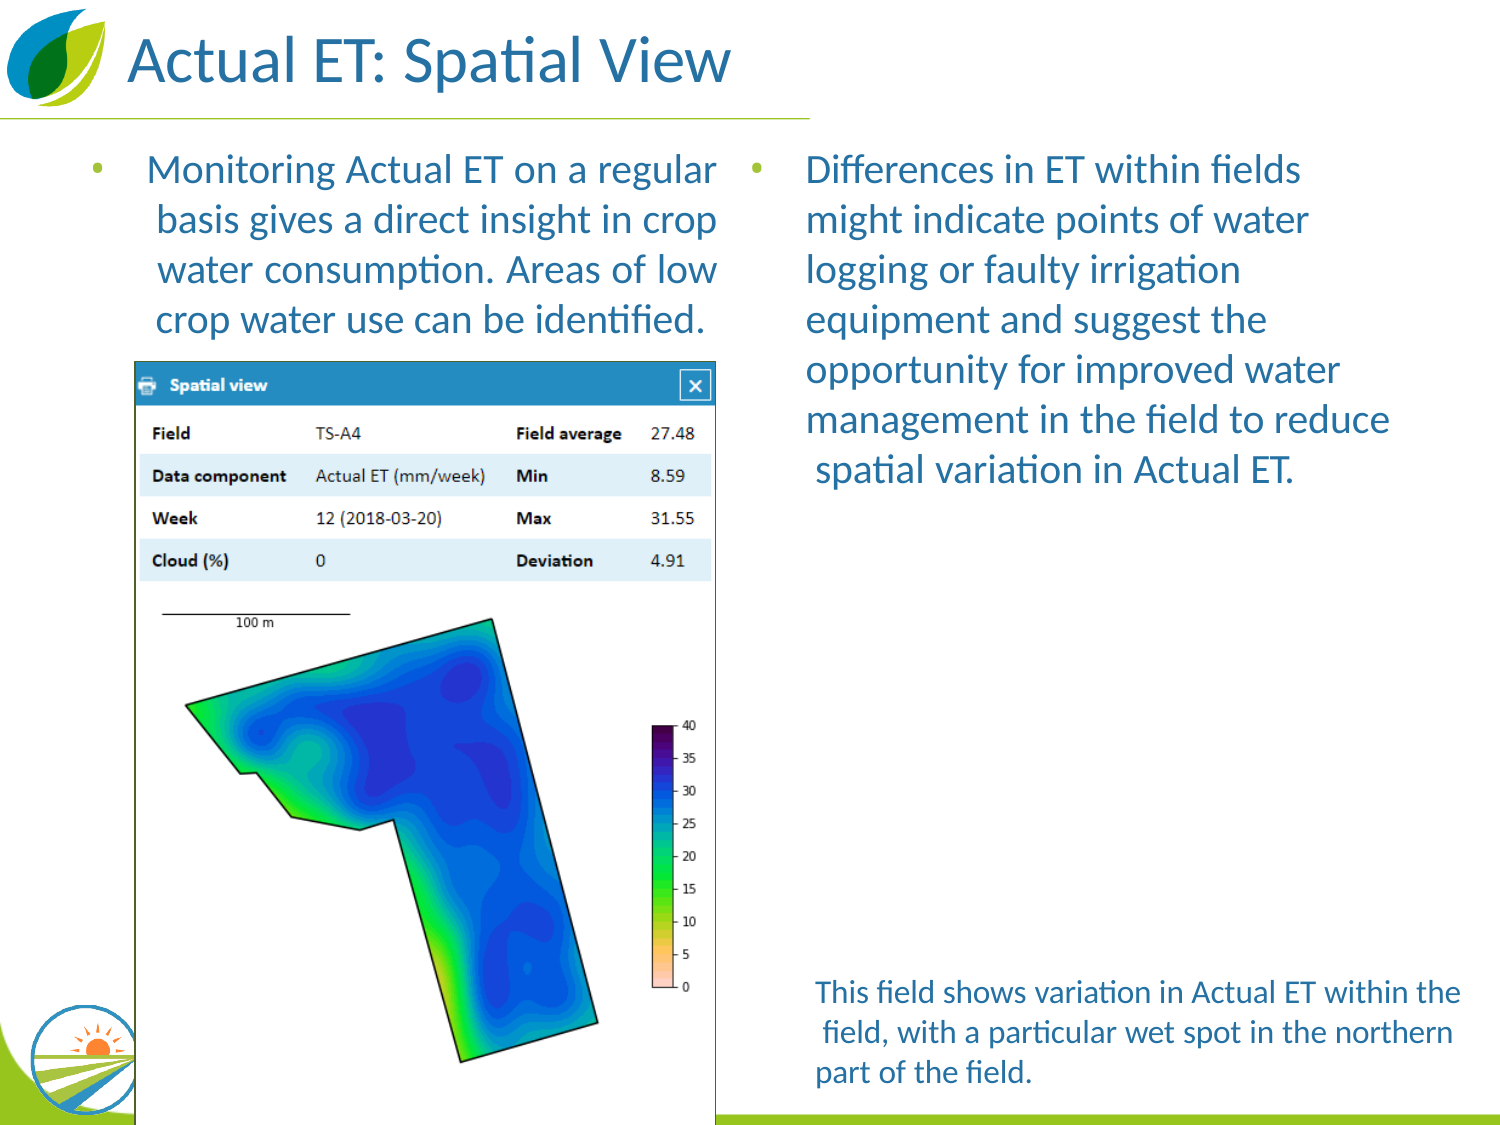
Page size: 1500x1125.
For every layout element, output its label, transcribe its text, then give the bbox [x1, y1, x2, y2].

text_box [799, 837, 1500, 1100]
text_box Monitoring Actual ET on a regular basis gives a direct insight in crop water consumption. Areas of low crop water use can be identified. [87, 139, 719, 343]
title Actual ET: Spatial View [125, 14, 742, 205]
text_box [29, 360, 717, 1125]
text_box This field shows variation in Actual ET within the field, with a particular wet spot in the northern part of the field. [812, 968, 1468, 1091]
text_box Differences in ET within fields might indicate points of water logging or faulty irrigation equipment and suggest the opportunity for improved water management in the field to reduce spatial variation in Actual ET. [747, 139, 1396, 493]
picture [7, 8, 105, 107]
picture [0, 118, 1500, 1125]
